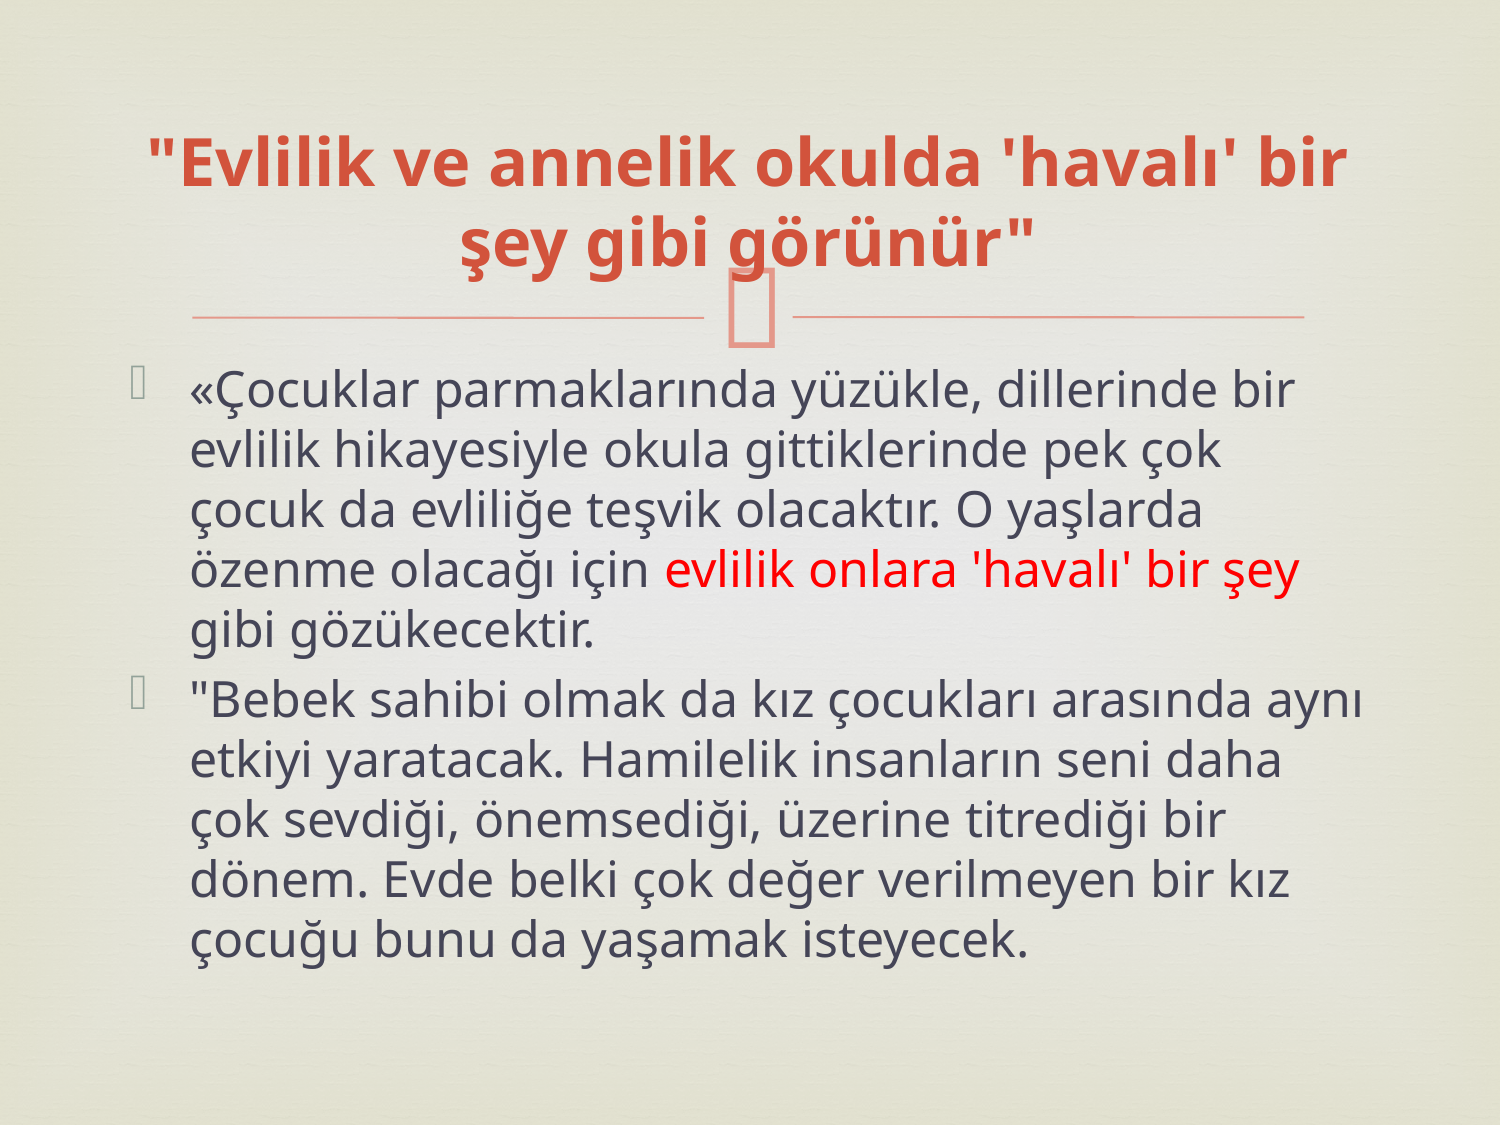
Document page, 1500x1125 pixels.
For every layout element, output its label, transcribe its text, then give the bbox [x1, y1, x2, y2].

list «Çocuklar parmaklarında yüzükle, dillerinde bir evlilik hikayesiyle okula gittiklerinde pek çok çocuk da evliliğe teşvik olacaktır. O yaşlarda özenme olacağı için evlilik onlara 'havalı' bir şey gibi gözükecektir. "Bebek sahibi olmak da kız çocukları arasında aynı etkiyi yaratacak. Hamilelik insanların seni daha çok sevdiği, önemsediği, üzerine titrediği bir dönem. Evde belki çok değer verilmeyen bir kız çocuğu bunu da yaşamak isteyecek. [114, 349, 1386, 1005]
title "Evlilik ve annelik okulda 'havalı' bir şey gibi görünür" [112, 113, 1385, 287]
